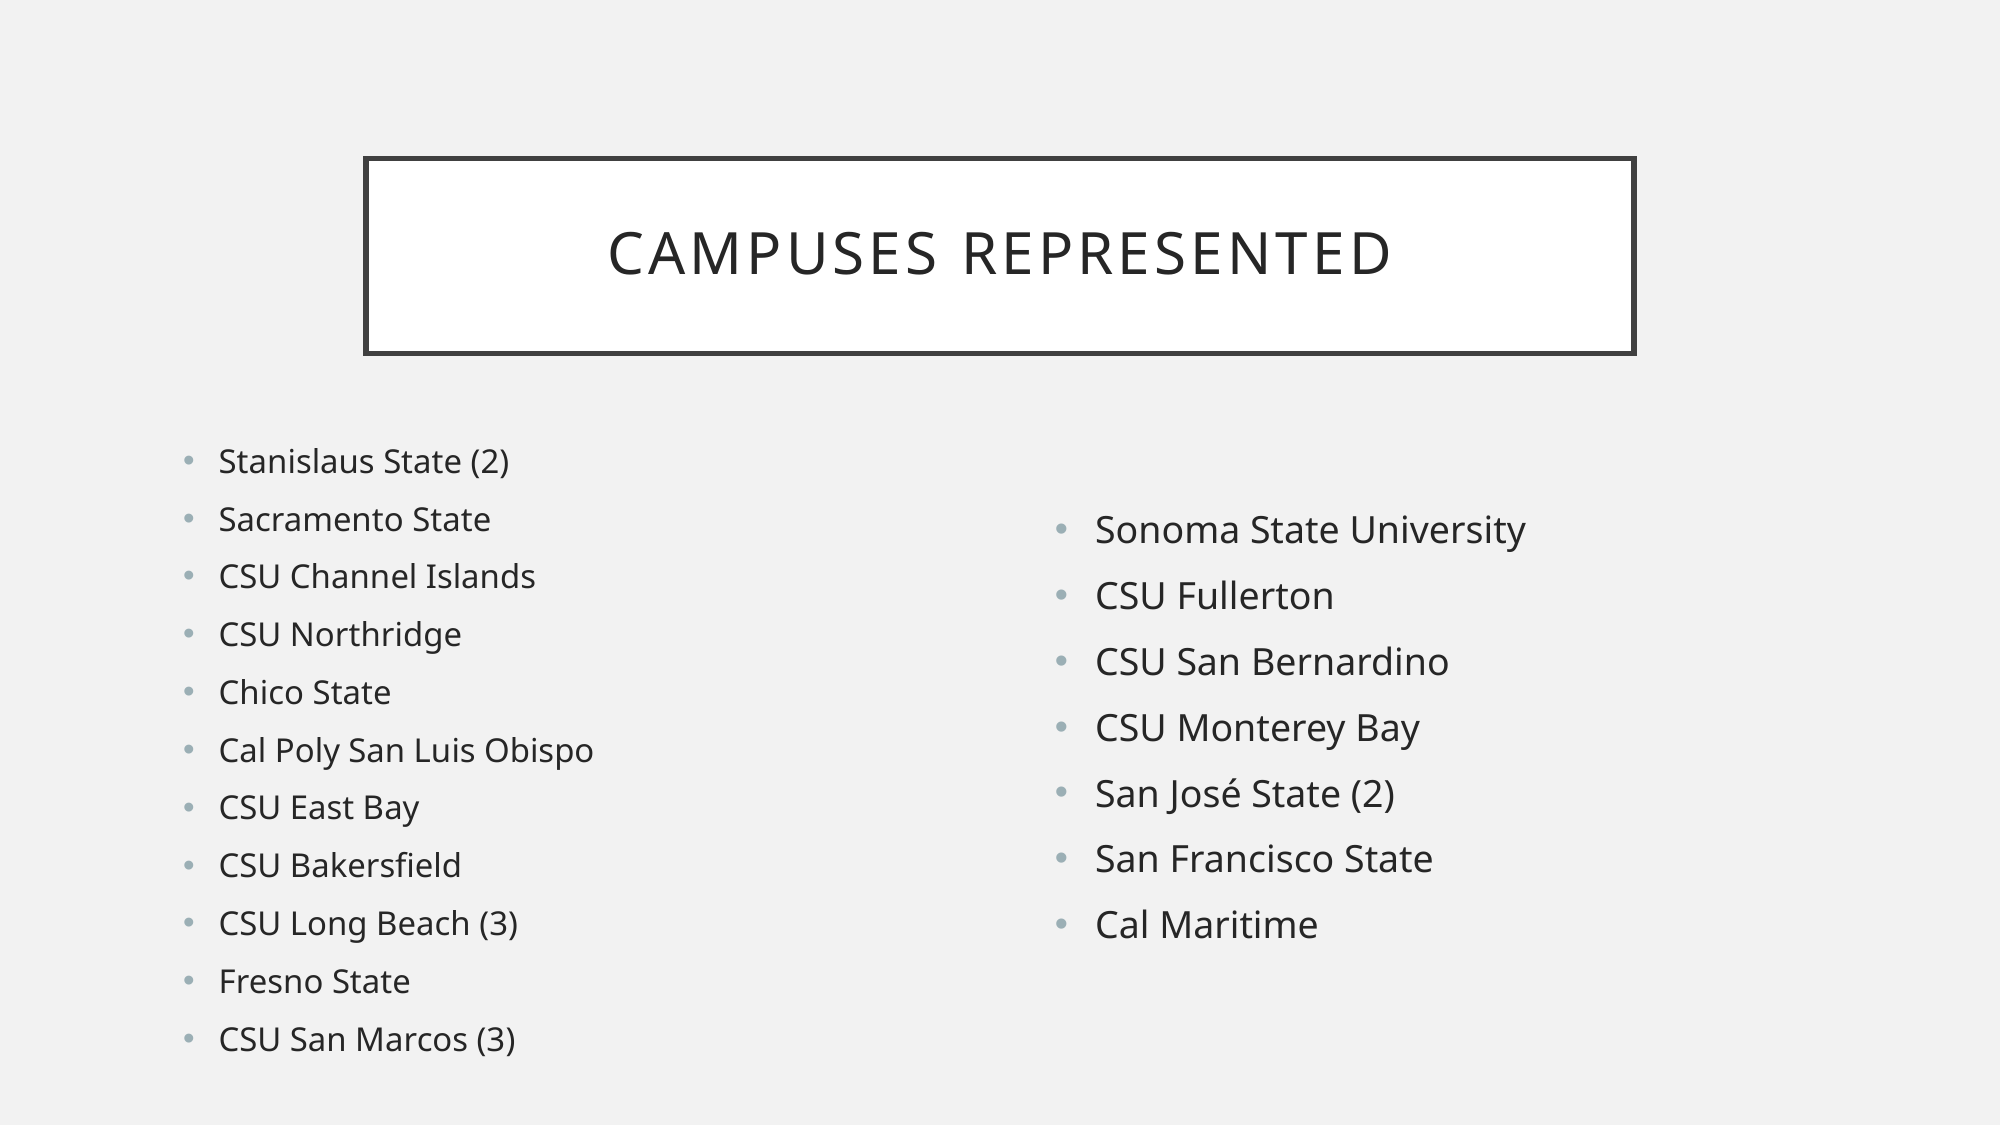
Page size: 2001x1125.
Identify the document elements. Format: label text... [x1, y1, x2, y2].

list Sonoma State University CSU Fullerton CSU San Bernardino CSU Monterey Bay San José State (2) San Francisco State Cal Maritime [1039, 432, 1846, 1073]
title Campuses Represented [363, 156, 1637, 356]
list Stanislaus State (2) Sacramento State CSU Channel Islands​ CSU Northridge Chico​​​ State Cal Poly San Luis Obispo CSU East Bay CSU Bakersfield​​​ CSU Long Beach (3) Fresno State CSU San Marcos (3) [168, 432, 961, 1073]
